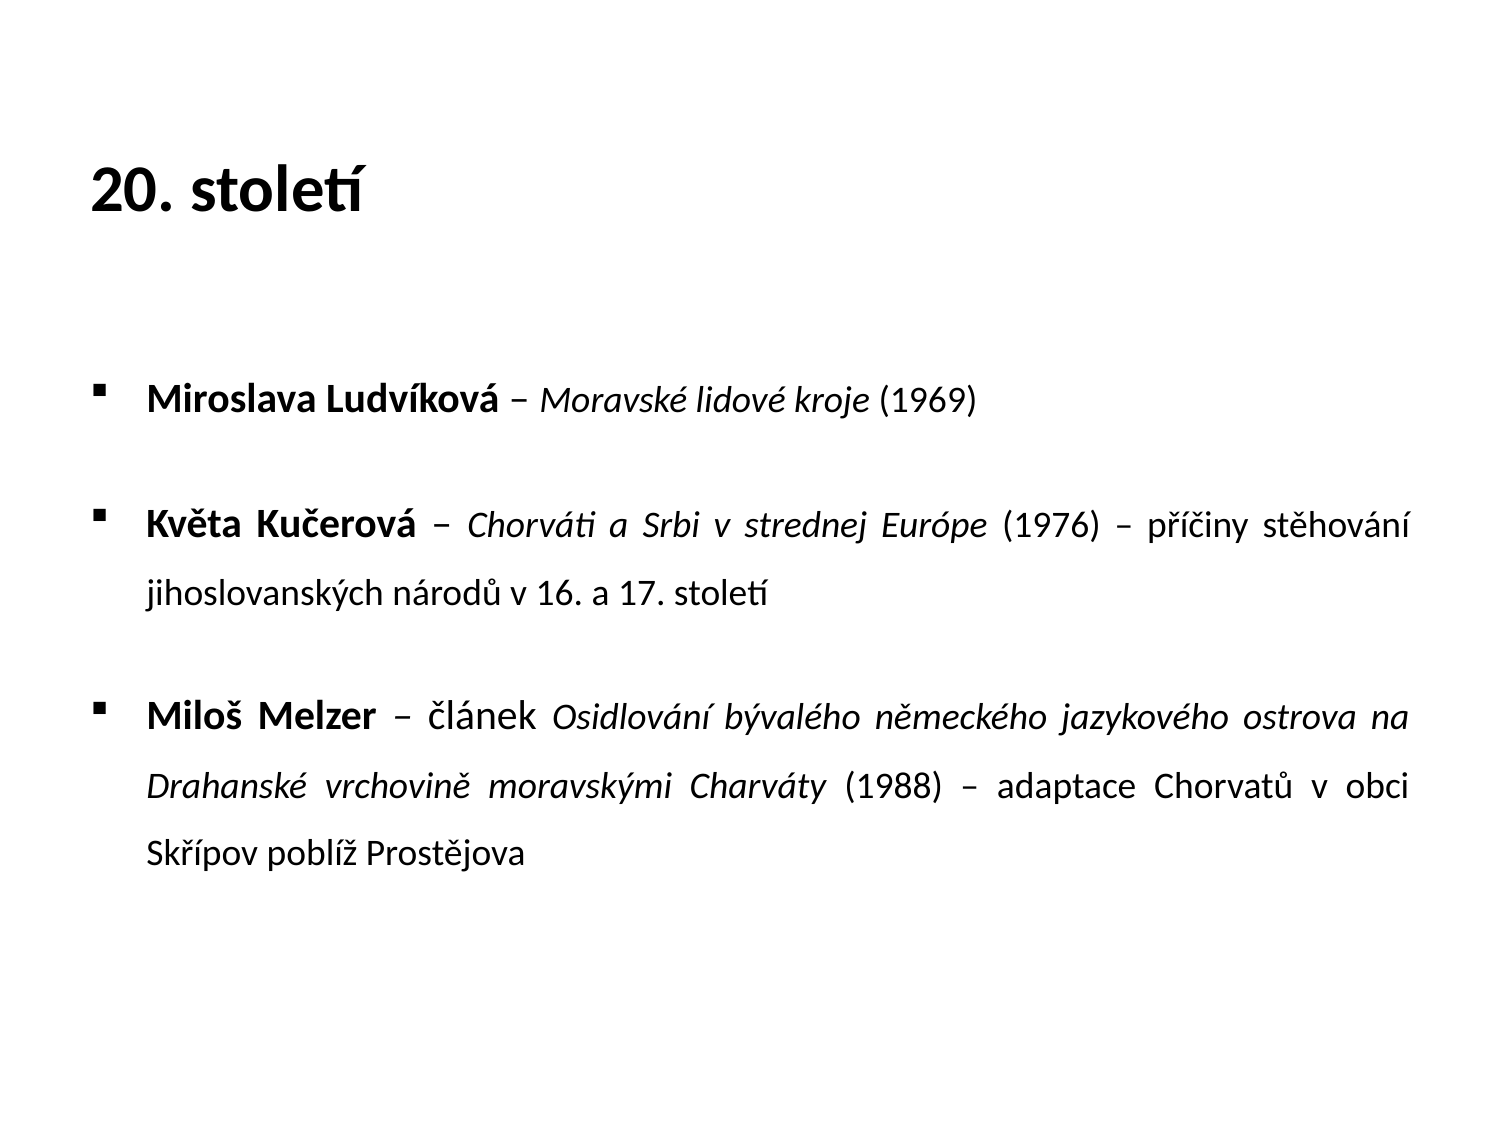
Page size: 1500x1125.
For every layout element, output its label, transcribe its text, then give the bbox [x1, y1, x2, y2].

title 20. století [75, 113, 1425, 256]
list Miroslava Ludvíková – Moravské lidové kroje (1969) Květa Kučerová – Chorváti a Srbi v strednej Európe (1976) – příčiny stěhování jihoslovanských národů v 16. a 17. století Miloš Melzer – článek Osidlování bývalého německého jazykového ostrova na Drahanské vrchovině moravskými Charváty (1988) – adaptace Chorvatů v obci Skřípov poblíž Prostějova [75, 338, 1425, 1000]
